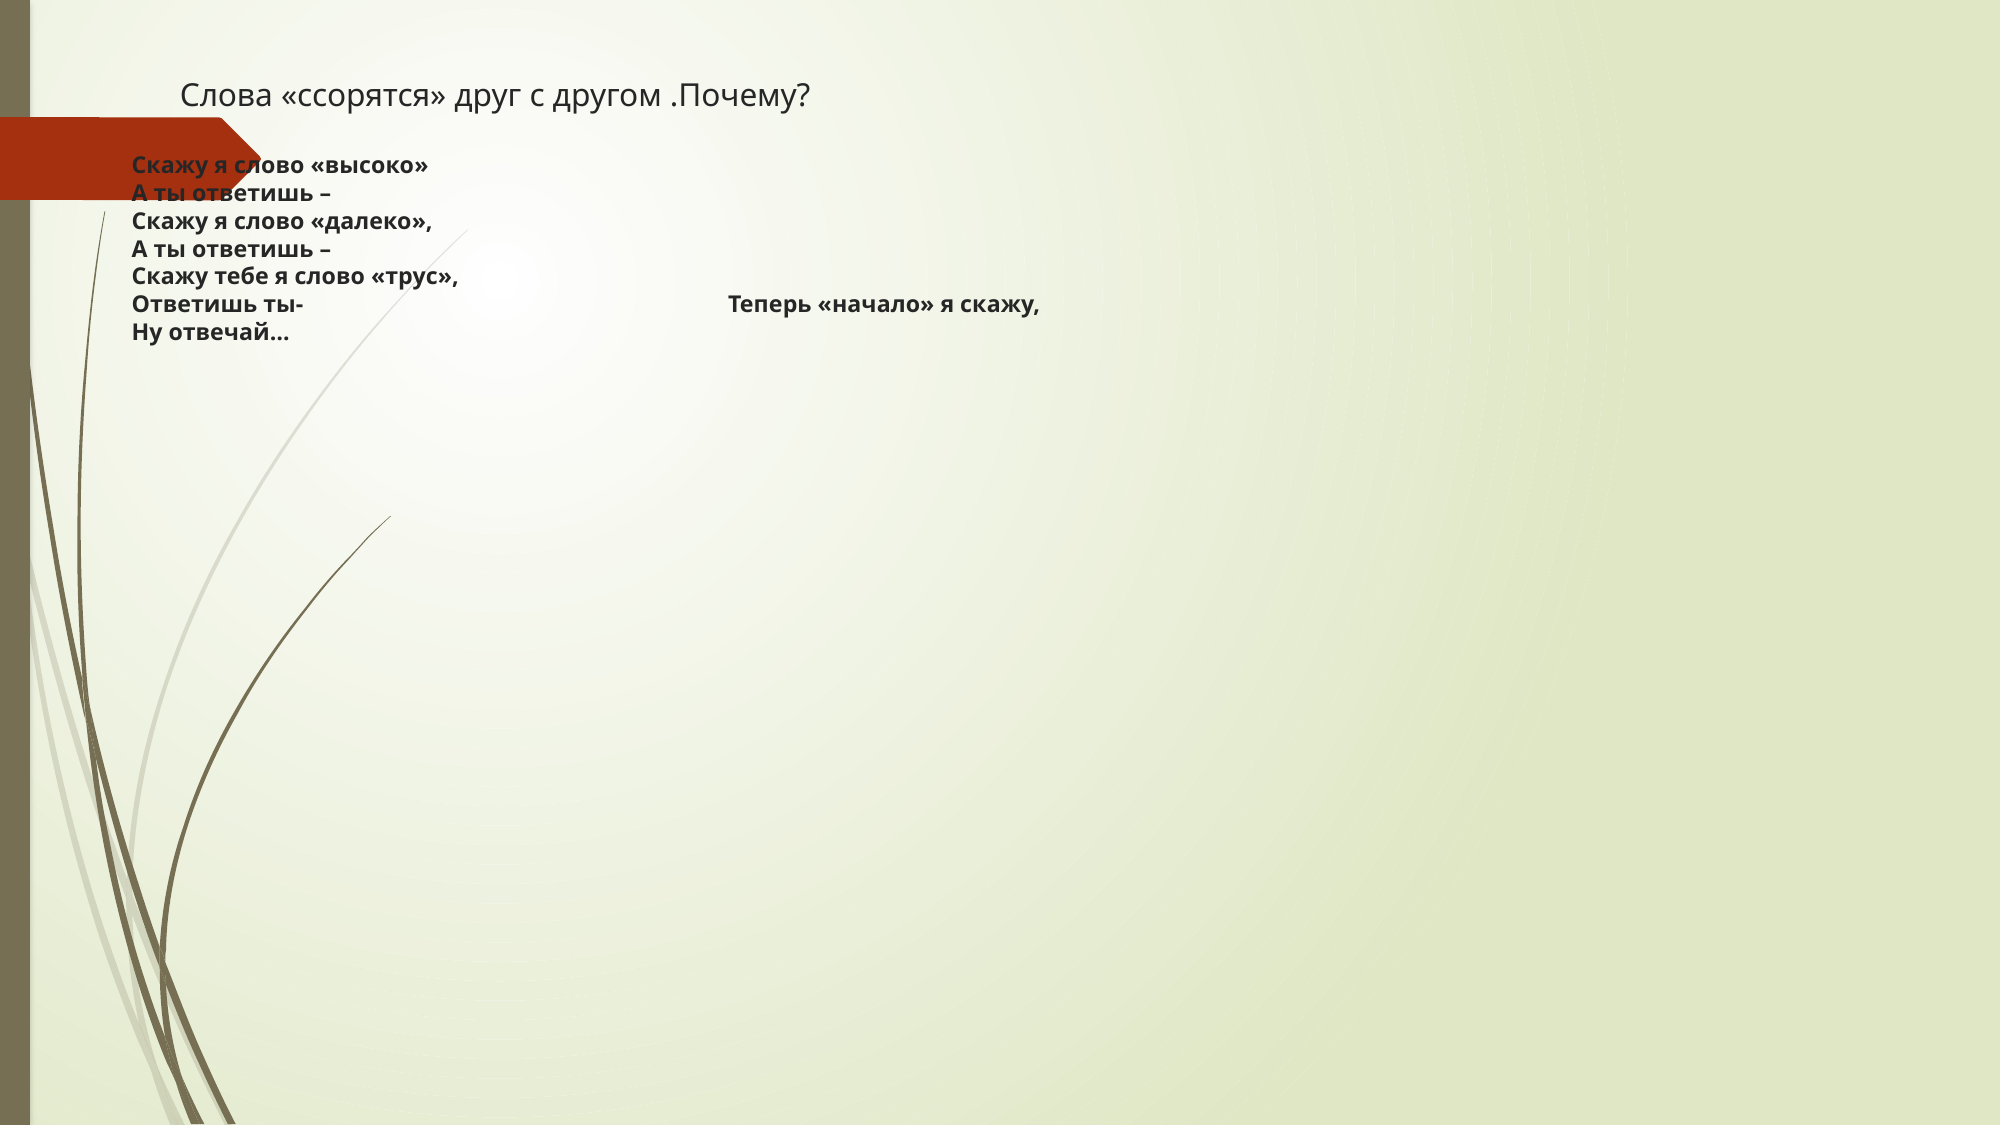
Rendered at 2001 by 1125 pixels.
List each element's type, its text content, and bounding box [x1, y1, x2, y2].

title Слова «ссорятся» друг с другом .Почему? Скажу я слово «высоко» А ты ответишь – Скажу я слово «далеко», А ты ответишь – Скажу тебе я слово «трус», Ответишь ты- Теперь «начало» я скажу, Ну отвечай… [116, 39, 1842, 356]
